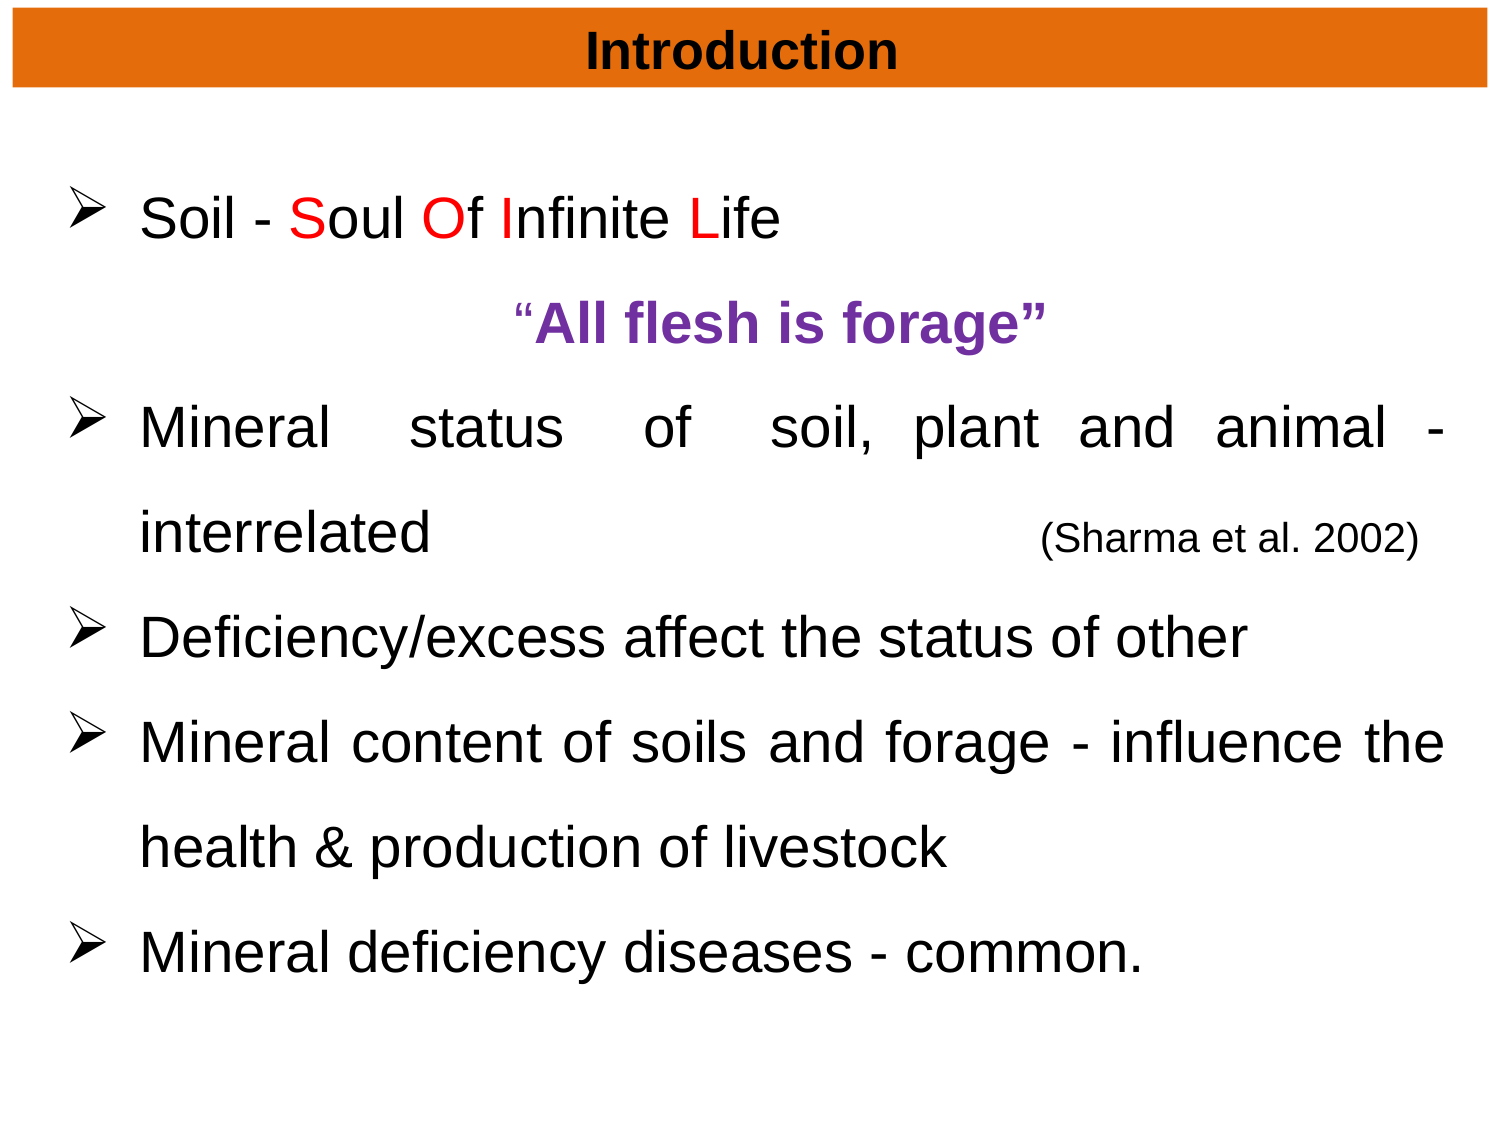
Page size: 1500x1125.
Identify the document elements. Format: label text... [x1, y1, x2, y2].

text_box Soil - Soul Of Infinite Life “All flesh is forage” Mineral status of soil, plant and animal - interrelated (Sharma et al. 2002) Deficiency/excess affect the status of other Mineral content of soils and forage - influence the health & production of livestock Mineral deficiency diseases - common. [49, 137, 1463, 992]
title Introduction [12, 7, 1488, 88]
